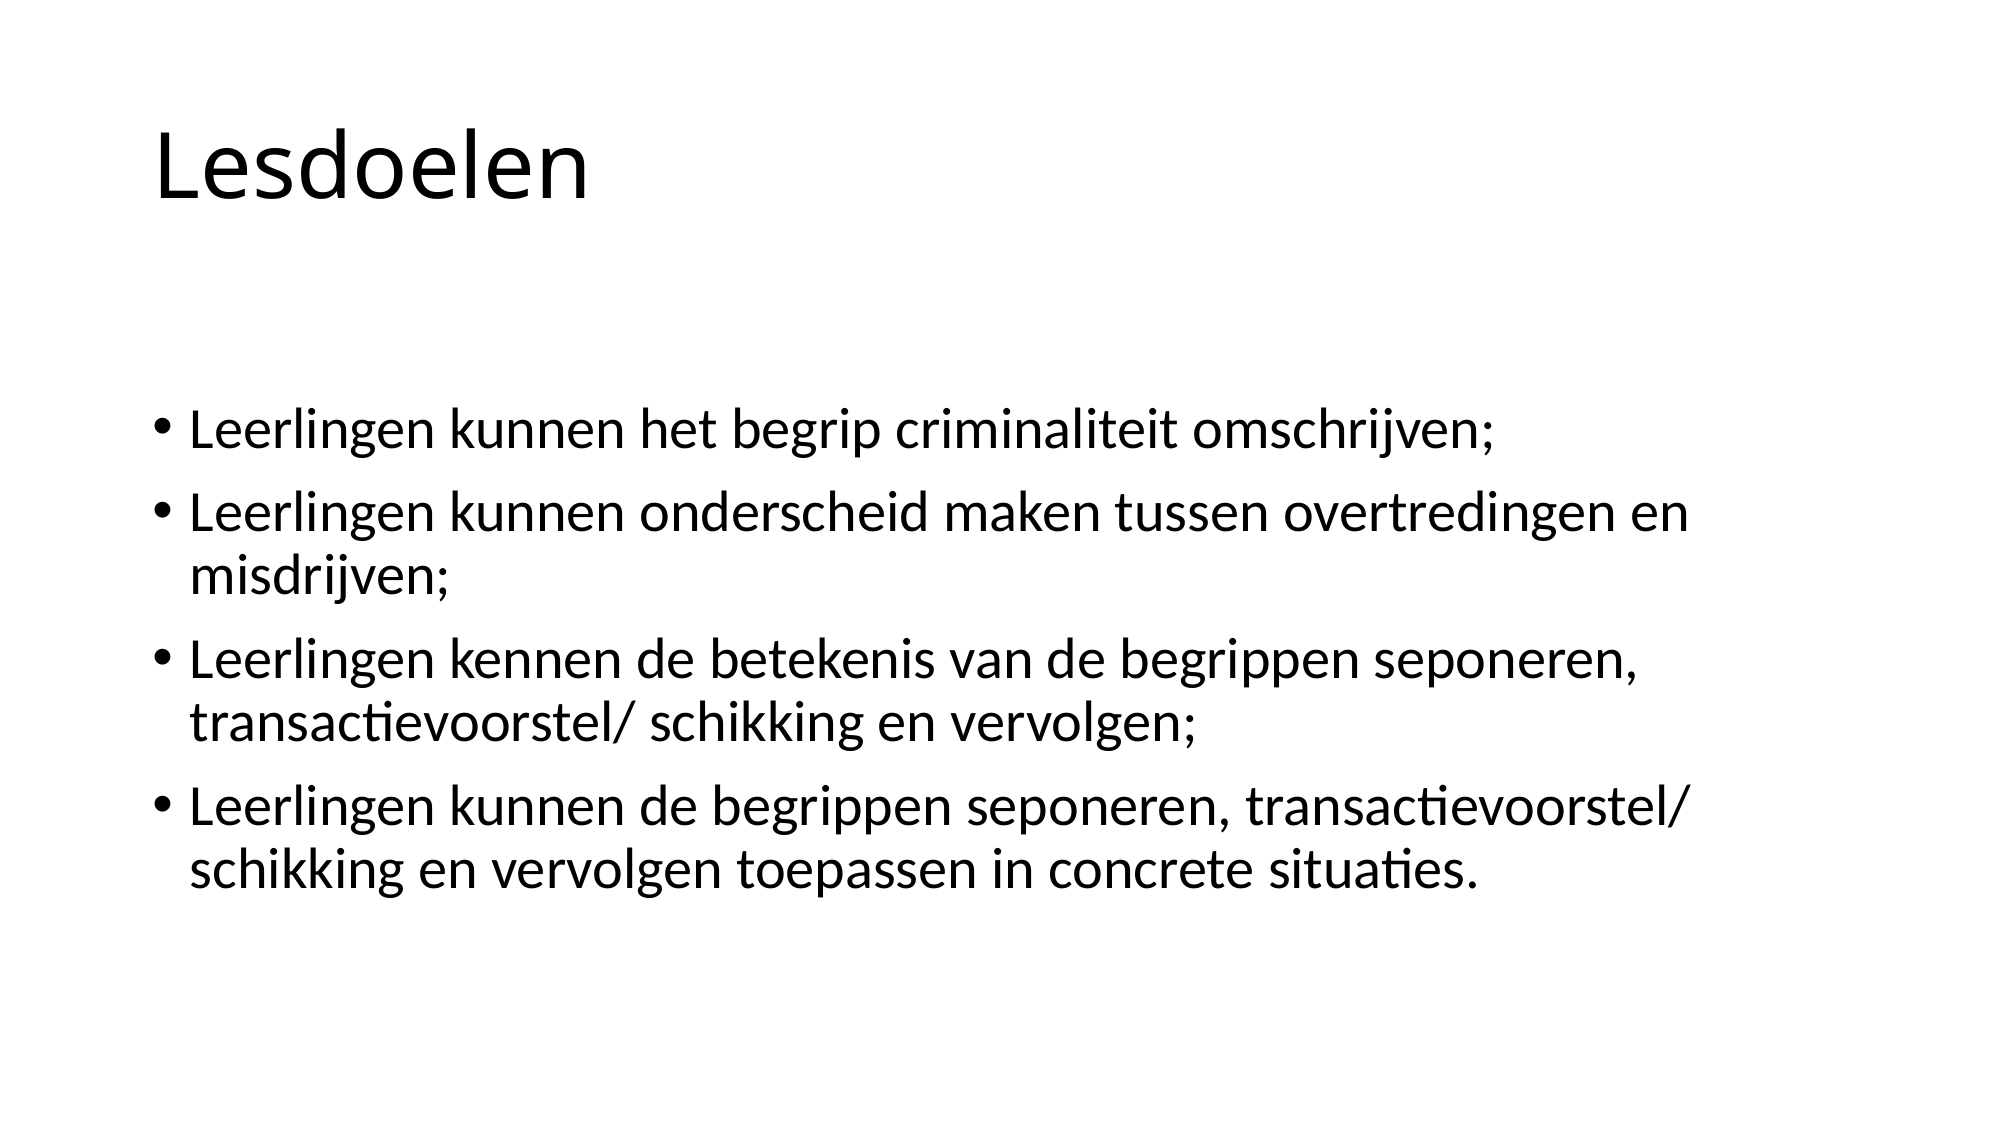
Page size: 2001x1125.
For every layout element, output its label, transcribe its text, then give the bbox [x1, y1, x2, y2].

title Lesdoelen [137, 59, 1863, 278]
list Leerlingen kunnen het begrip criminaliteit omschrijven; Leerlingen kunnen onderscheid maken tussen overtredingen en misdrijven; Leerlingen kennen de betekenis van de begrippen seponeren, transactievoorstel/ schikking en vervolgen; Leerlingen kunnen de begrippen seponeren, transactievoorstel/ schikking en vervolgen toepassen in concrete situaties. [137, 299, 1863, 1014]
